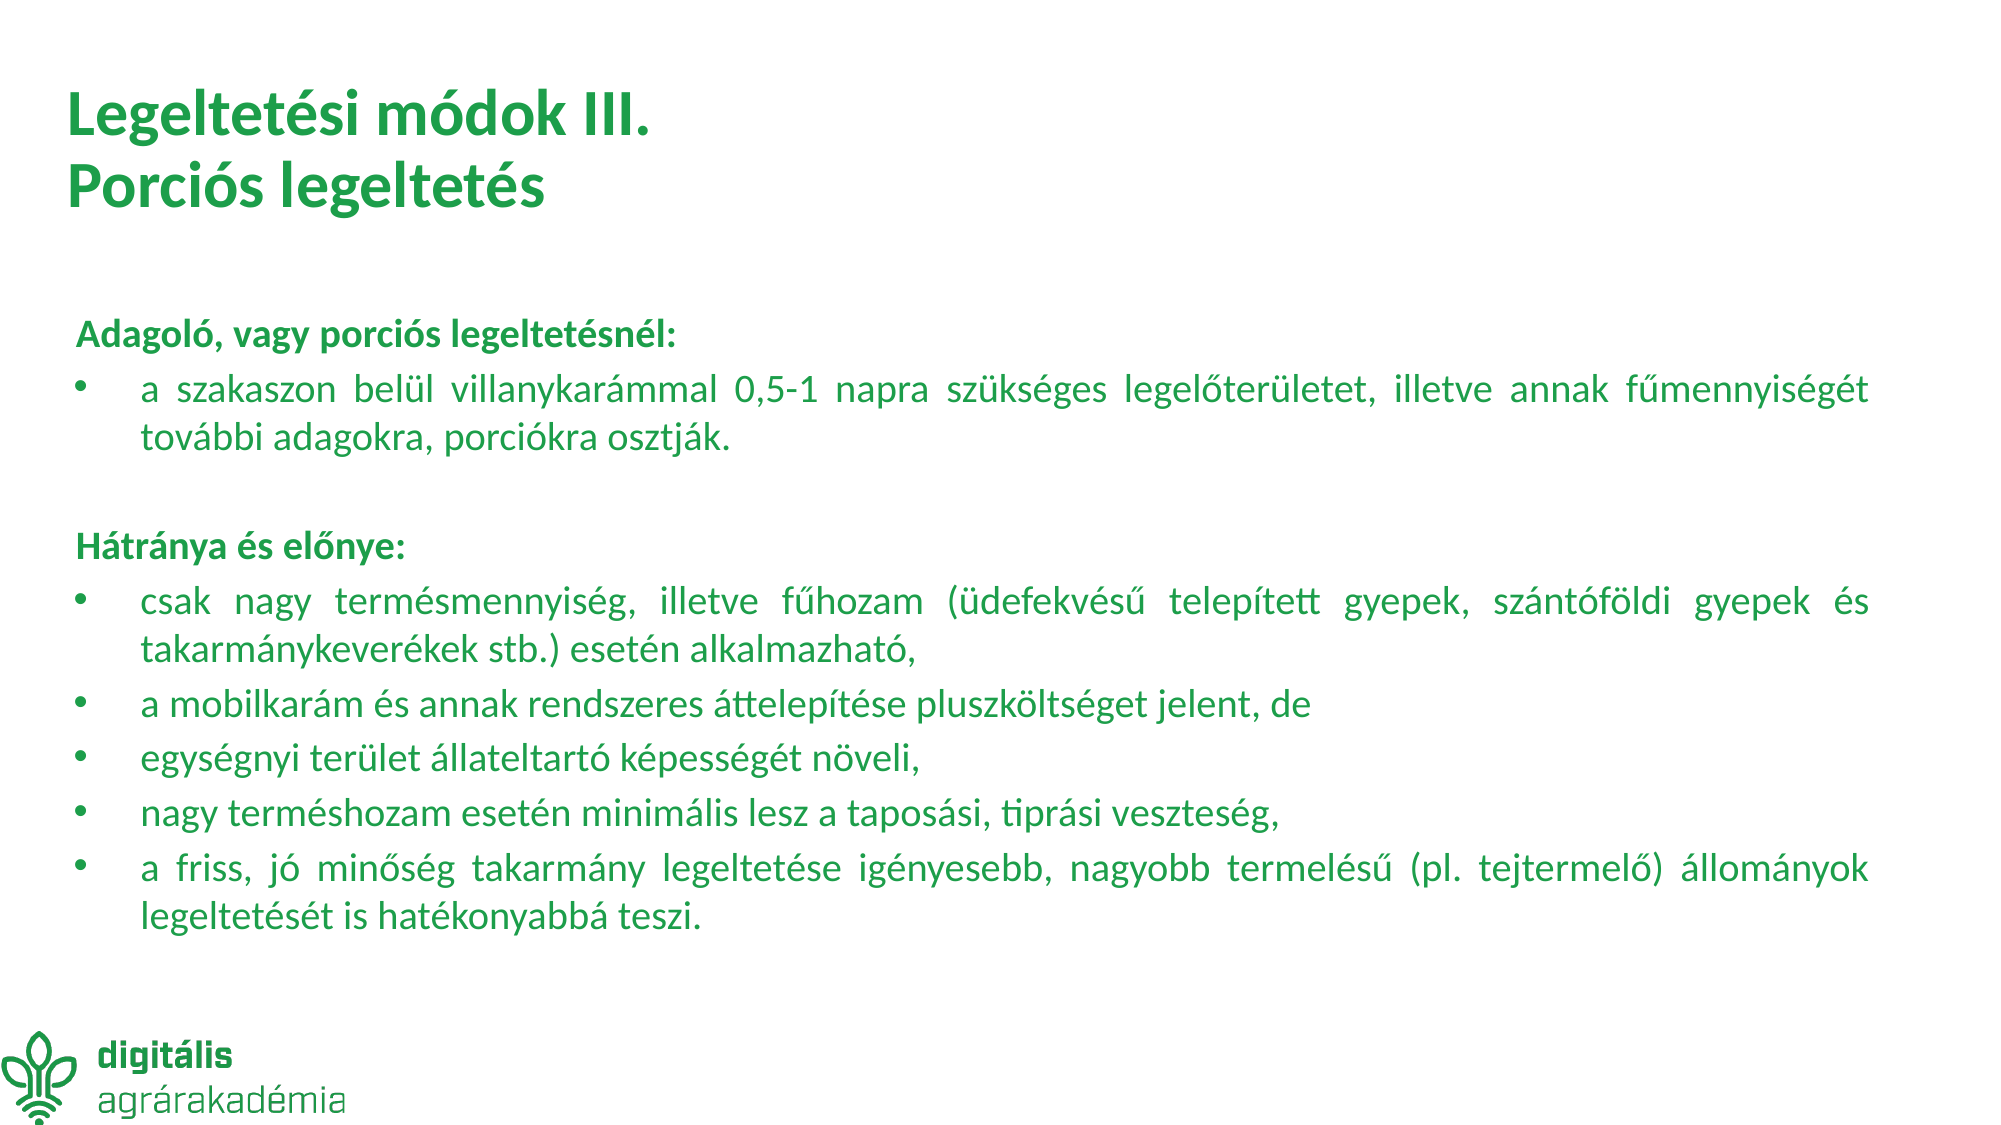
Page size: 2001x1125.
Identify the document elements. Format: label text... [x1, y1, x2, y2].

list Adagoló, vagy porciós legeltetésnél: a szakaszon belül villanykarámmal 0,5-1 napra szükséges legelőterületet, illetve annak fűmennyiségét további adagokra, porciókra osztják. Hátránya és előnye: csak nagy termésmennyiség, illetve fűhozam (üdefekvésű telepített gyepek, szántóföldi gyepek és takarmánykeverékek stb.) esetén alkalmazható, a mobilkarám és annak rendszeres áttelepítése pluszköltséget jelent, de egységnyi terület állateltartó képességét növeli, nagy terméshozam esetén minimális lesz a taposási, tiprási veszteség, a friss, jó minőség takarmány legeltetése igényesebb, nagyobb termelésű (pl. tejtermelő) állományok legeltetését is hatékonyabbá teszi. [52, 299, 1888, 949]
picture [0, 1031, 345, 1125]
title Legeltetési módok III. Porciós legeltetés [52, 70, 1949, 230]
